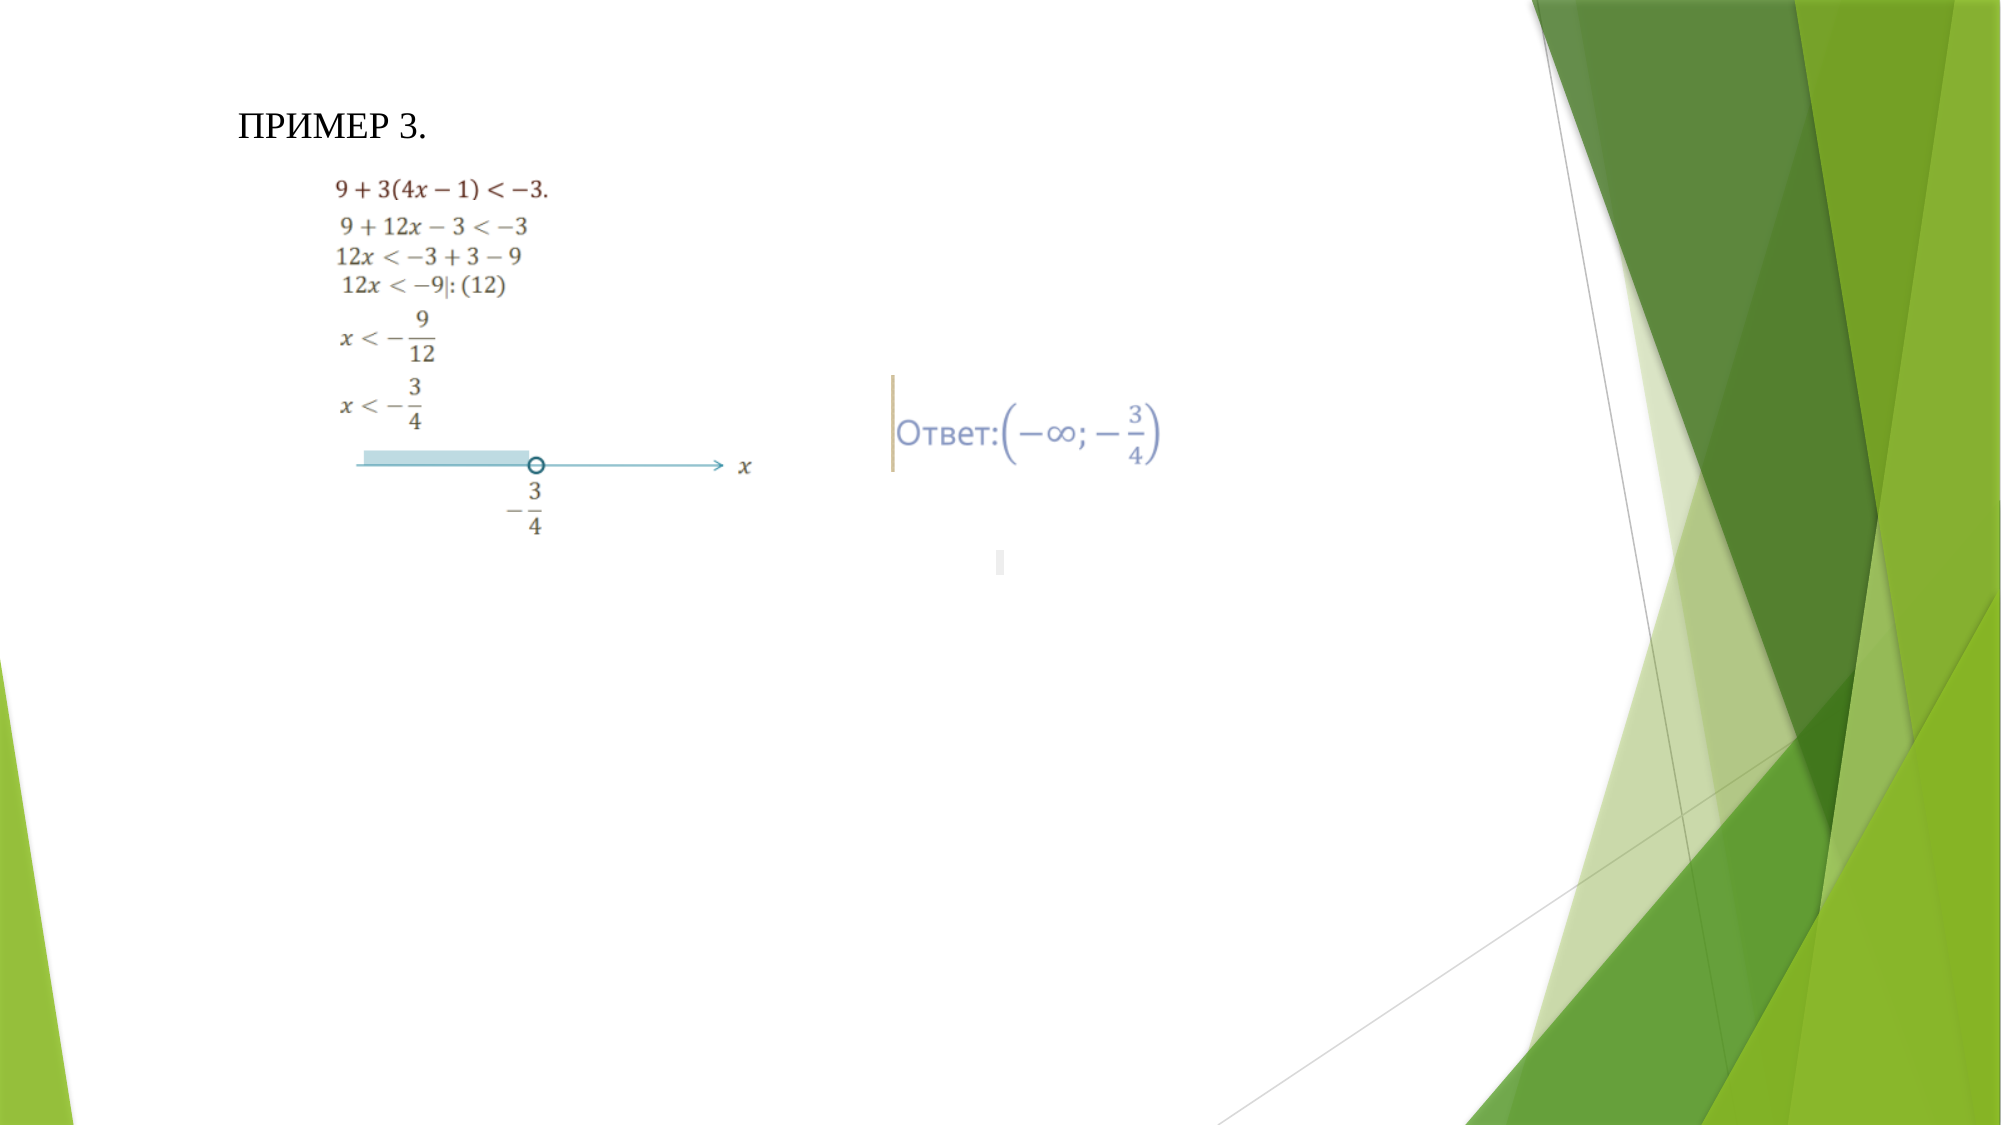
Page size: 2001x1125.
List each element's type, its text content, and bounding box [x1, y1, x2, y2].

picture [332, 172, 559, 200]
picture [995, 550, 1005, 575]
picture [318, 208, 773, 543]
picture [890, 374, 1186, 473]
text_box ПРИМЕР 3. [223, 93, 443, 199]
